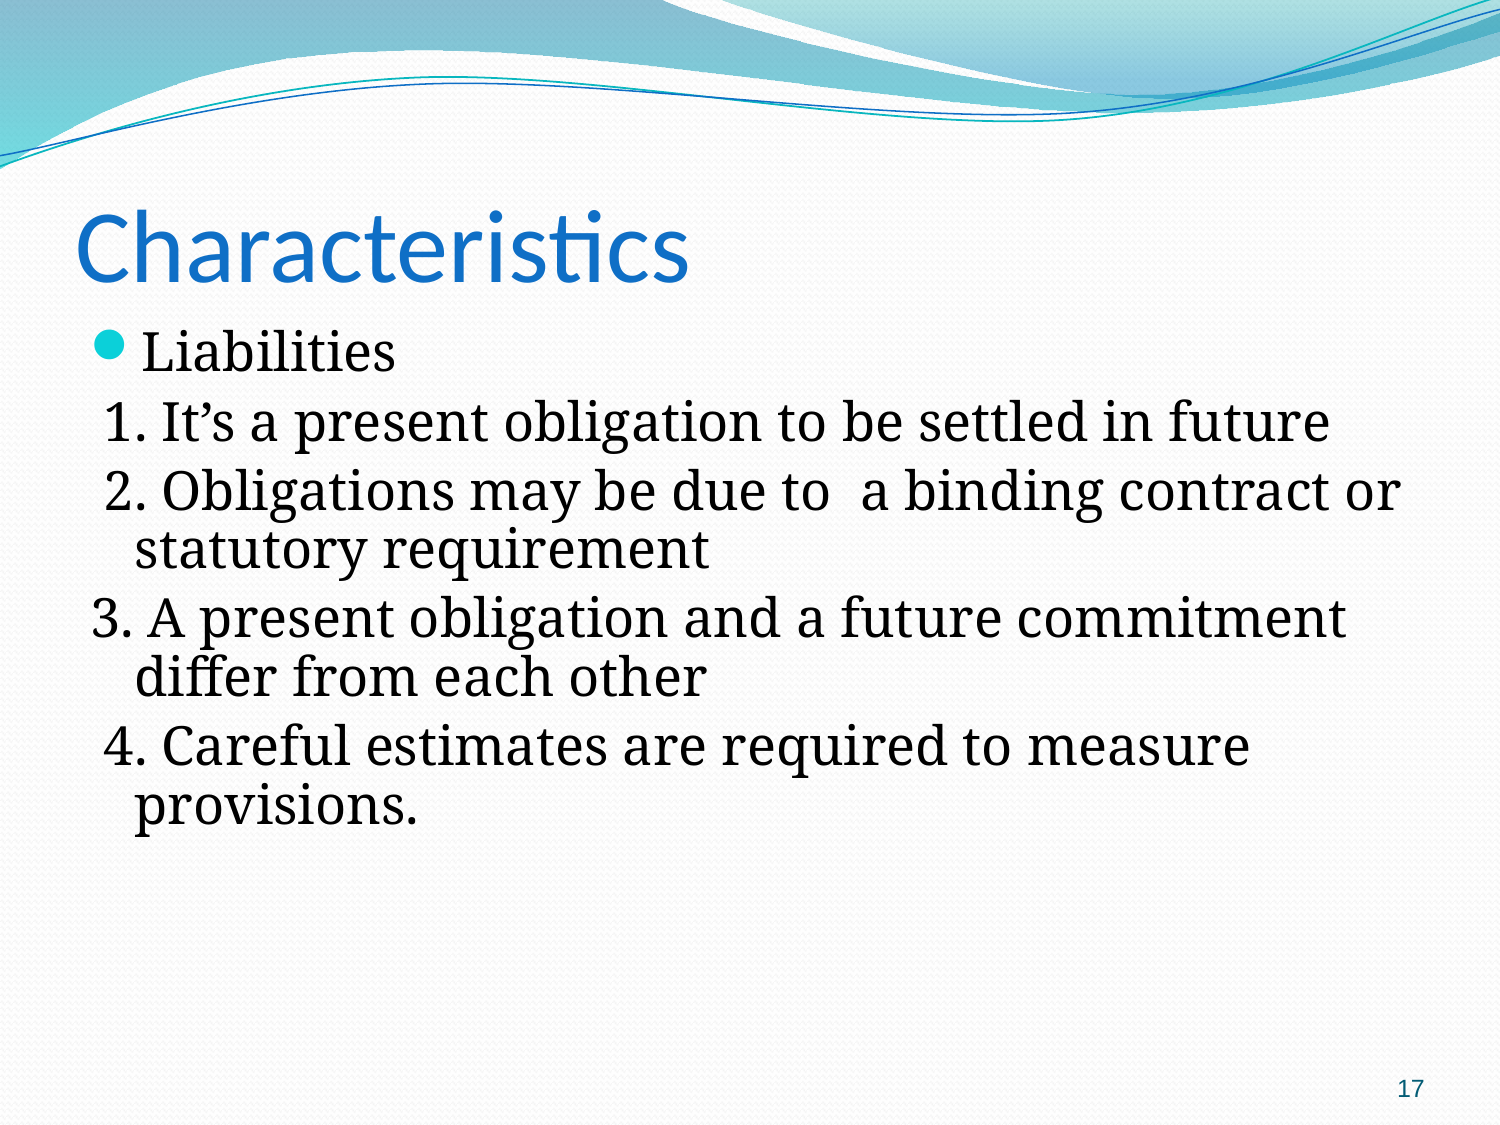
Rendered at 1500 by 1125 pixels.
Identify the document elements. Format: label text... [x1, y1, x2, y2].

title Characteristics [74, 115, 1426, 304]
slide_number 17 [1299, 1042, 1425, 1103]
list Liabilities 1. It’s a present obligation to be settled in future 2. Obligations may be due to a binding contract or statutory requirement 3. A present obligation and a future commitment differ from each other 4. Careful estimates are required to measure provisions. [74, 317, 1426, 1038]
